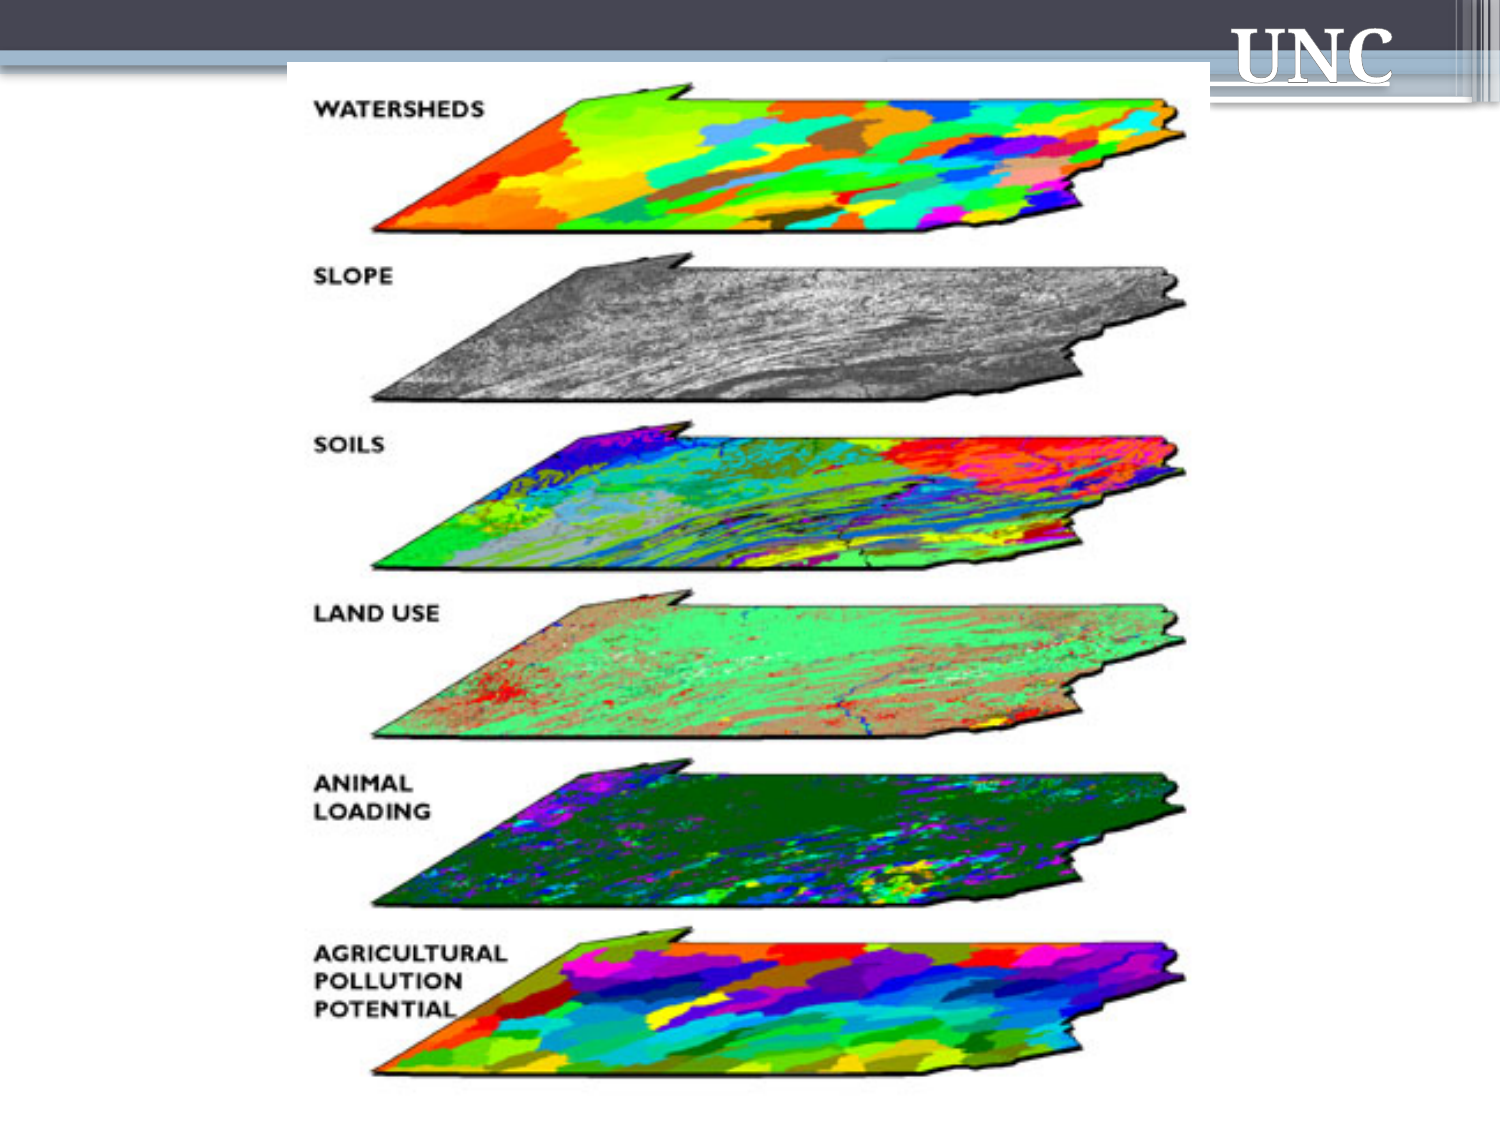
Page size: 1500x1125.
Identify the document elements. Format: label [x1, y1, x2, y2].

picture [287, 62, 1210, 1101]
